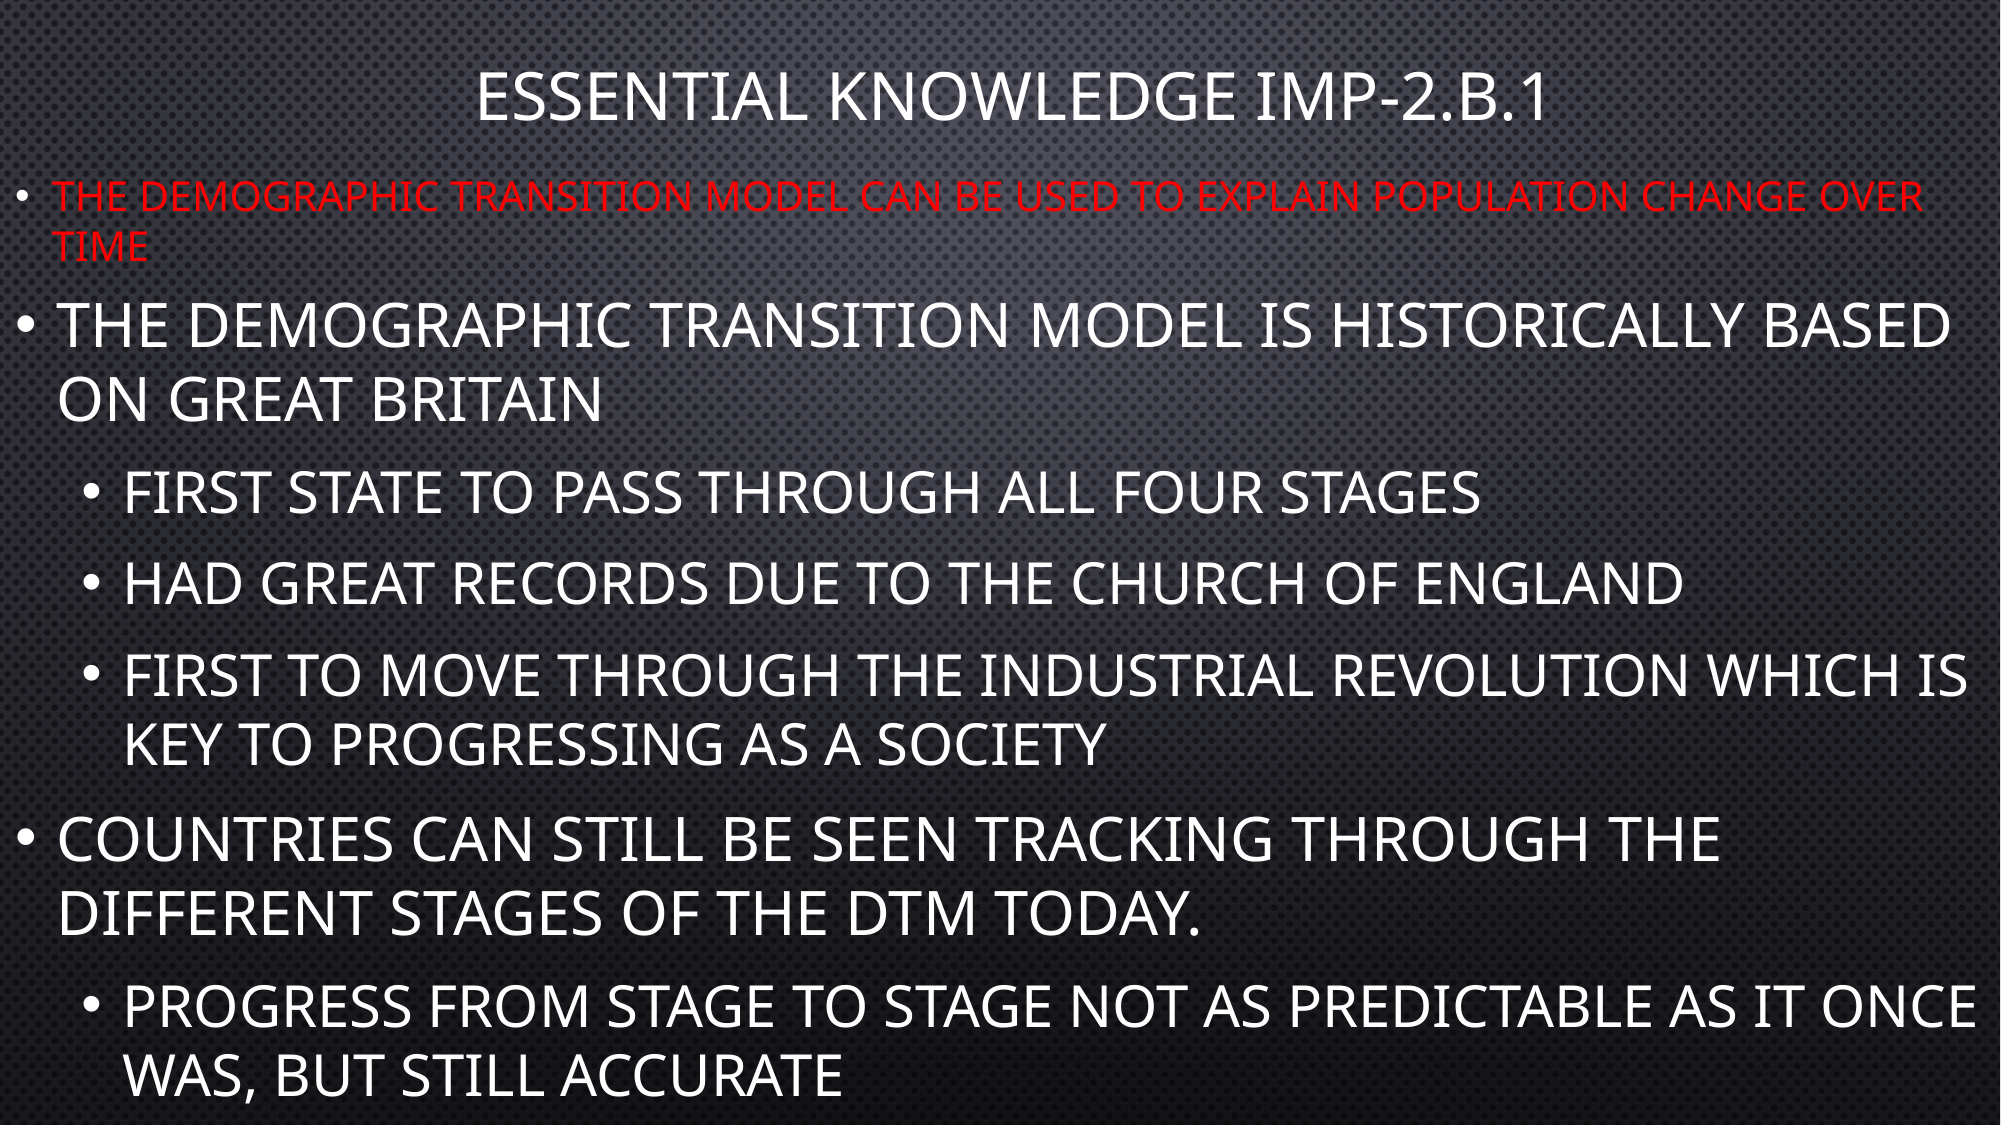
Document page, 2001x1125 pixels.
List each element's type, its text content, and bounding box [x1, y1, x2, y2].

title Essential Knowledge IMP-2.B.1 [30, 2, 2000, 163]
text_box The Demographic Transition model is historically based on Great Britain First state to pass through all four stages Had great records due to the church of England First to move through the industrial revolution which is key to progressing as a society Countries can still be seen tracking through the different stages of the DTM today. Progress from stage to stage not as predictable as it once was, but still accurate [0, 278, 2000, 1125]
list The demographic transition model can be used to explain population change over time [0, 163, 2000, 278]
